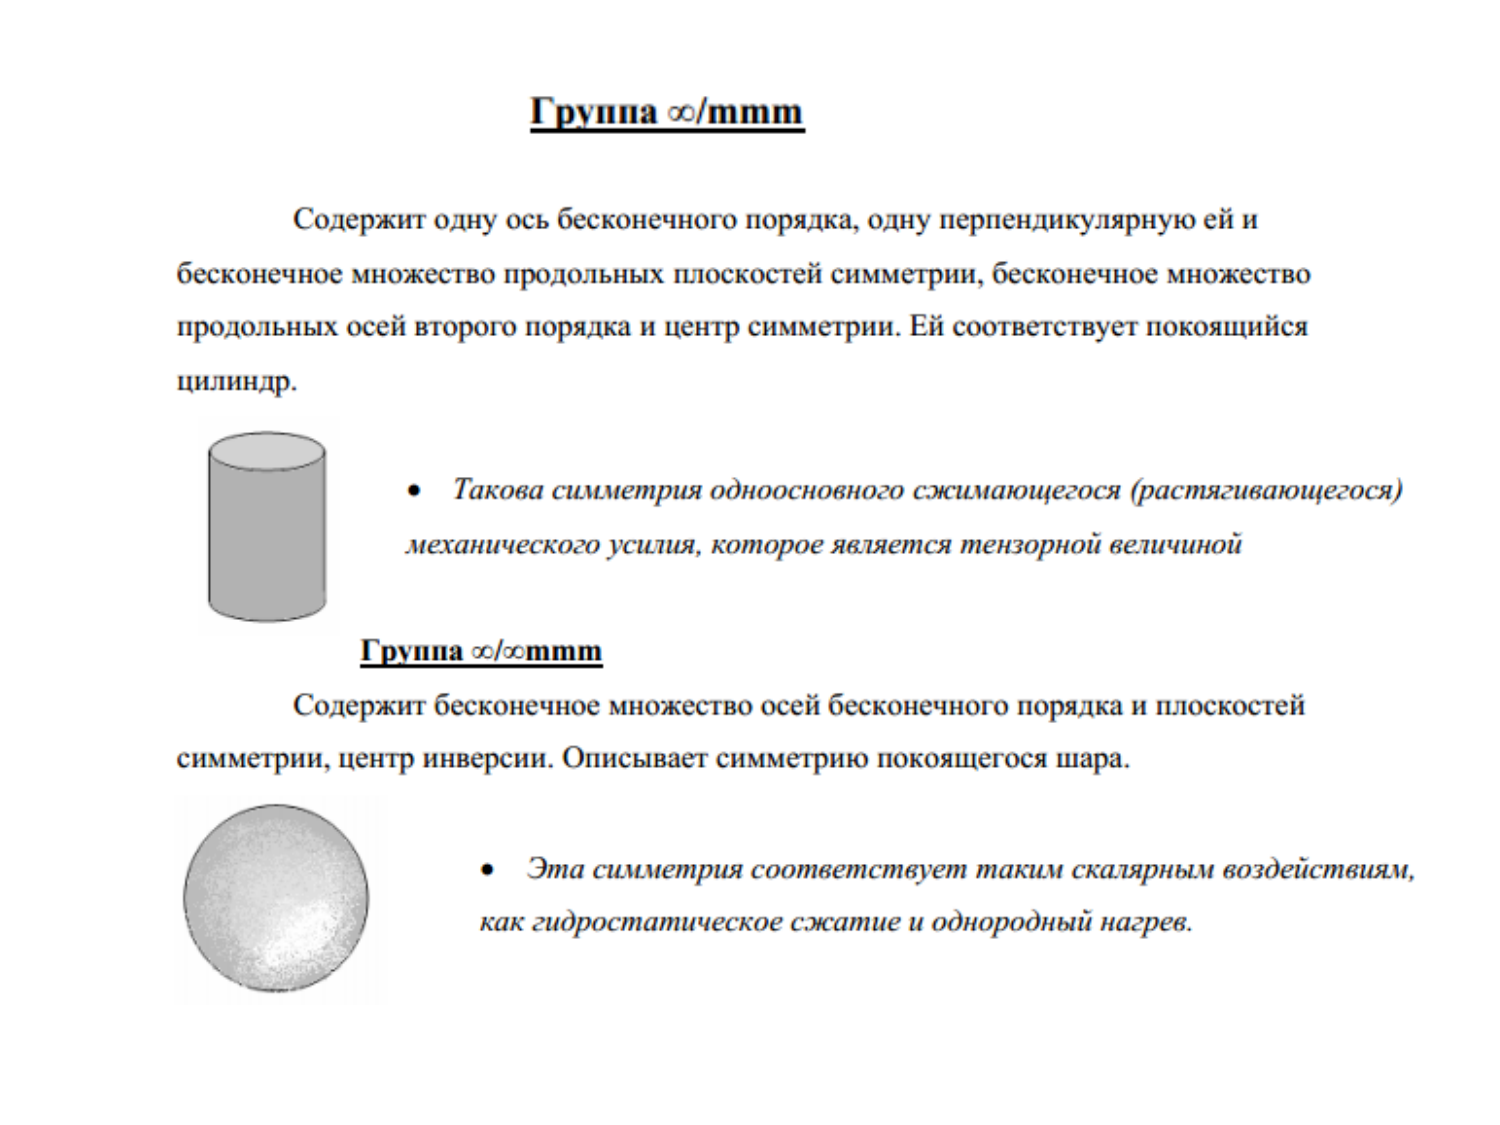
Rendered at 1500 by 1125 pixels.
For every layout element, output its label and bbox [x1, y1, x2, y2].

picture [100, 77, 1467, 1040]
